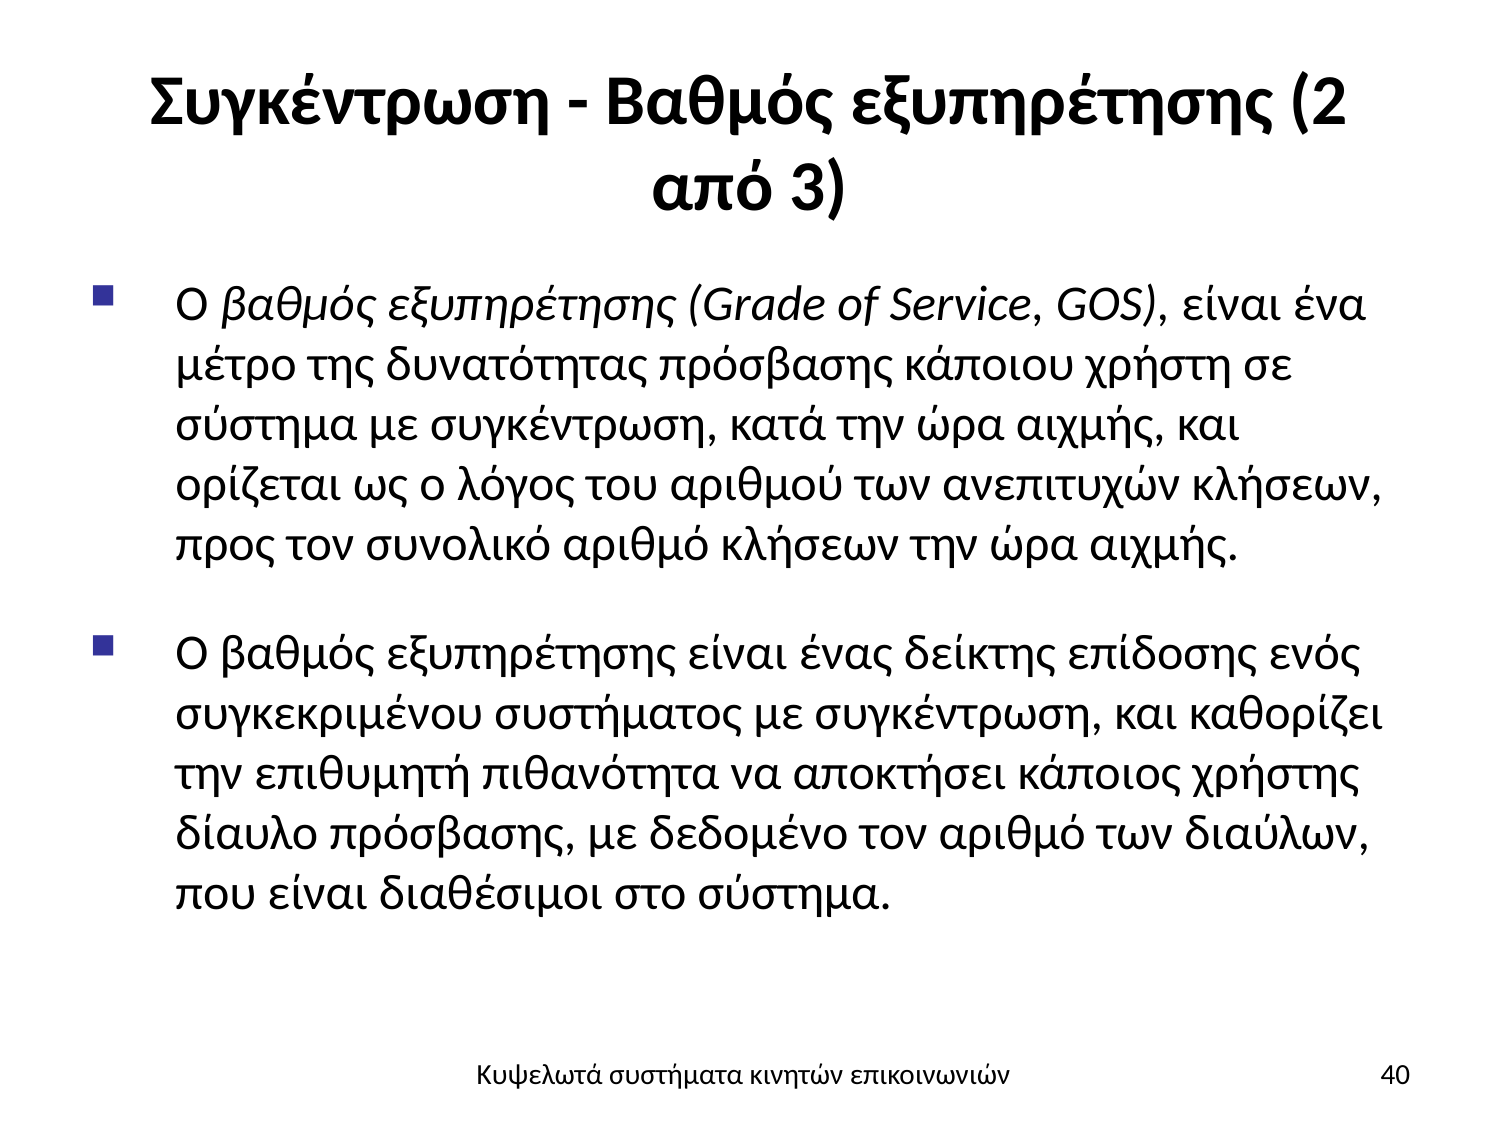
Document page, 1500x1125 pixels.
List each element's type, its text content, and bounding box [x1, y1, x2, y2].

text_box Κυψελωτά συστήματα κινητών επικοινωνιών [425, 1042, 1063, 1103]
title Συγκέντρωση - Βαθμός εξυπηρέτησης (2 από 3) [75, 45, 1425, 233]
list Ο βαθμός εξυπηρέτησης (Grade of Service, GOS), είναι ένα μέτρο της δυνατότητας πρόσβασης κάποιου χρήστη σε σύστημα με συγκέντρωση, κατά την ώρα αιχμής, και ορίζεται ως ο λόγος του αριθμού των ανεπιτυχών κλήσεων, προς τον συνολικό αριθμό κλήσεων την ώρα αιχμής. Ο βαθμός εξυπηρέτησης είναι ένας δείκτης επίδοσης ενός συγκεκριμένου συστήματος με συγκέντρωση, και καθορίζει την επιθυμητή πιθανότητα να αποκτήσει κάποιος χρήστης δίαυλο πρόσβασης, με δεδομένο τον αριθμό των διαύλων, που είναι διαθέσιμοι στο σύστημα. [75, 262, 1425, 1005]
text_box 40 [1074, 1042, 1425, 1103]
